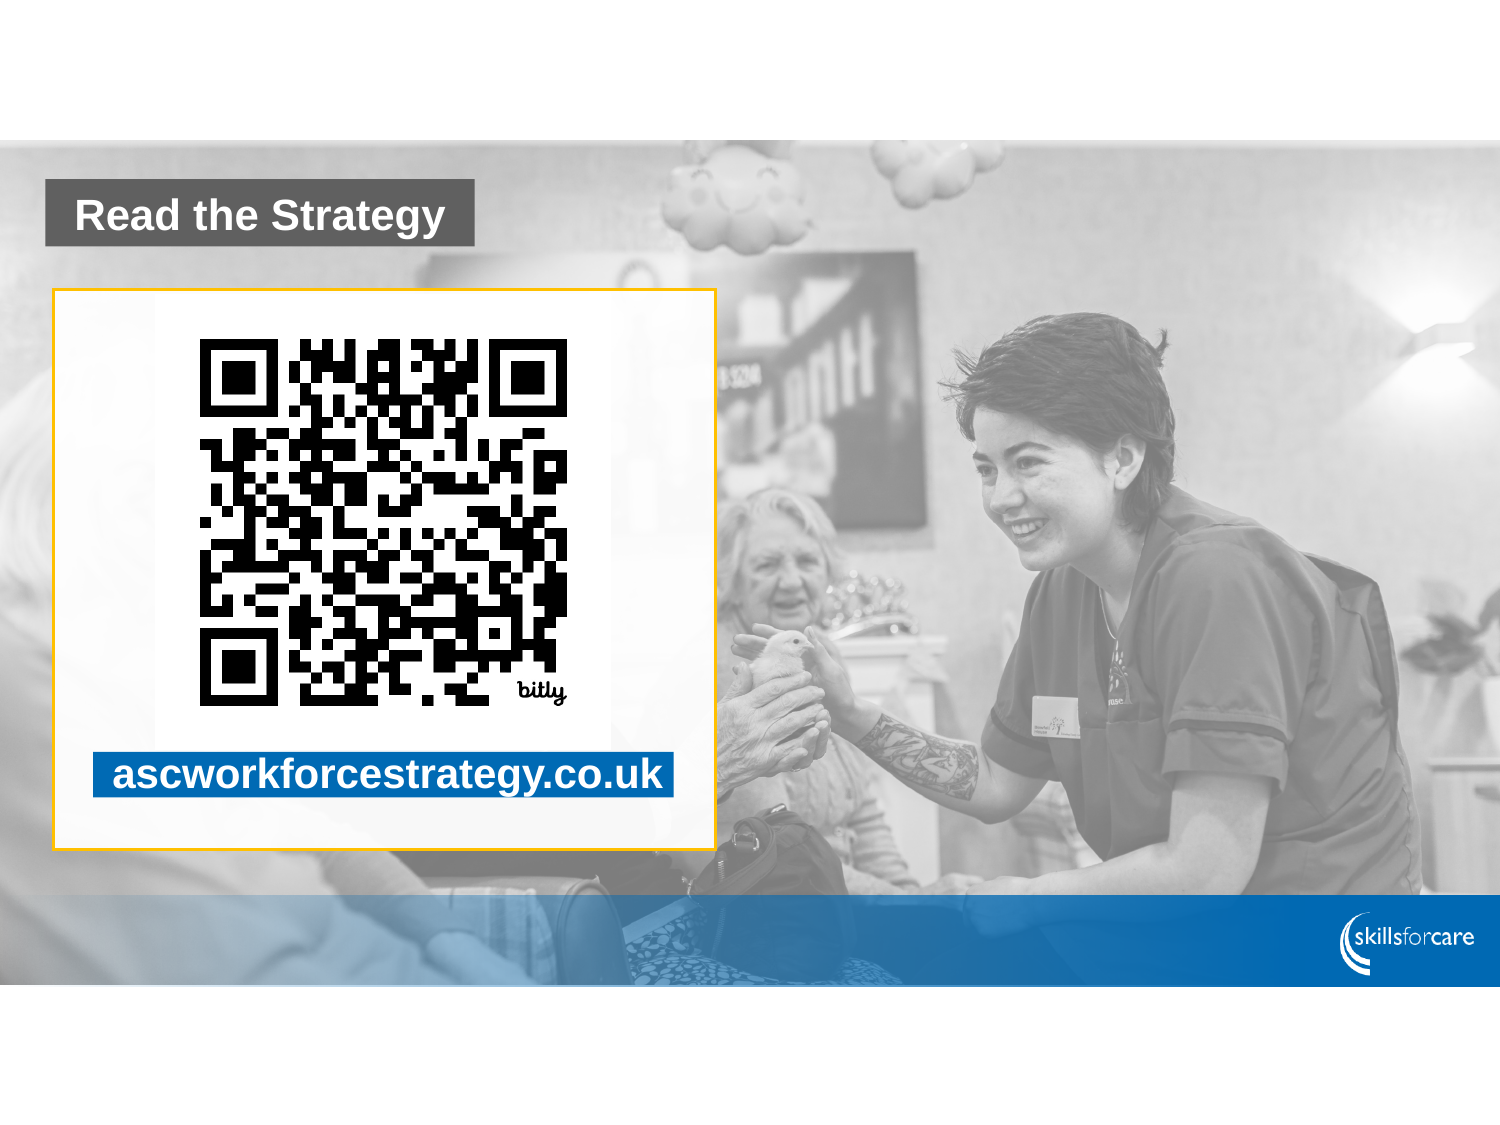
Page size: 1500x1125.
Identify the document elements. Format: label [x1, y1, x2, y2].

text_box [0, 895, 1500, 987]
picture [0, 140, 1500, 895]
